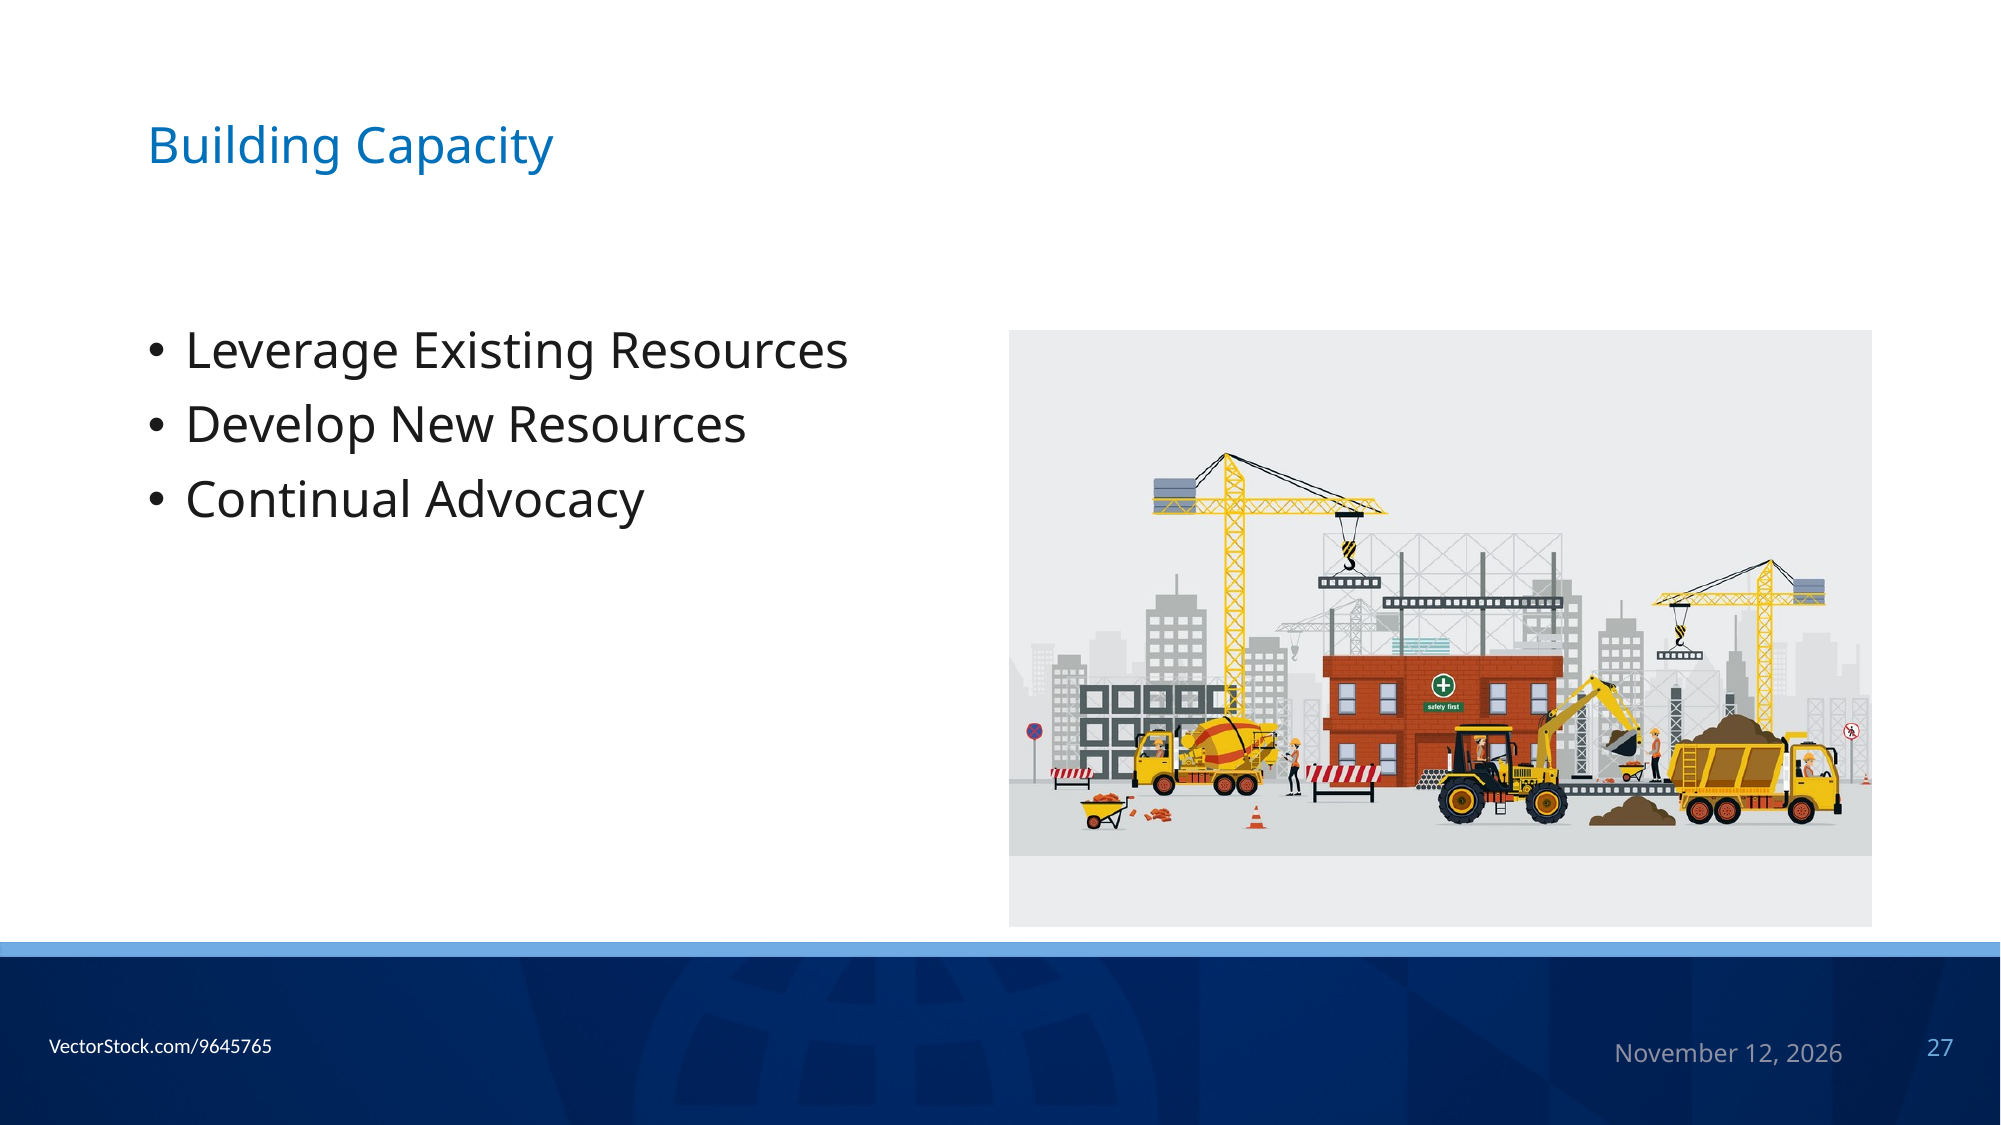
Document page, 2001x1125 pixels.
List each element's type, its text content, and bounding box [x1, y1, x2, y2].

text_box VectorStock.com/9645765 [34, 1025, 288, 1065]
list Leverage Existing Resources Develop New Resources Continual Advocacy [132, 317, 978, 891]
title Building Capacity [132, 33, 1859, 183]
picture [0, 0, 2001, 1125]
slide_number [1544, 1025, 1859, 1084]
slide_number 27 [1889, 1025, 1969, 1073]
